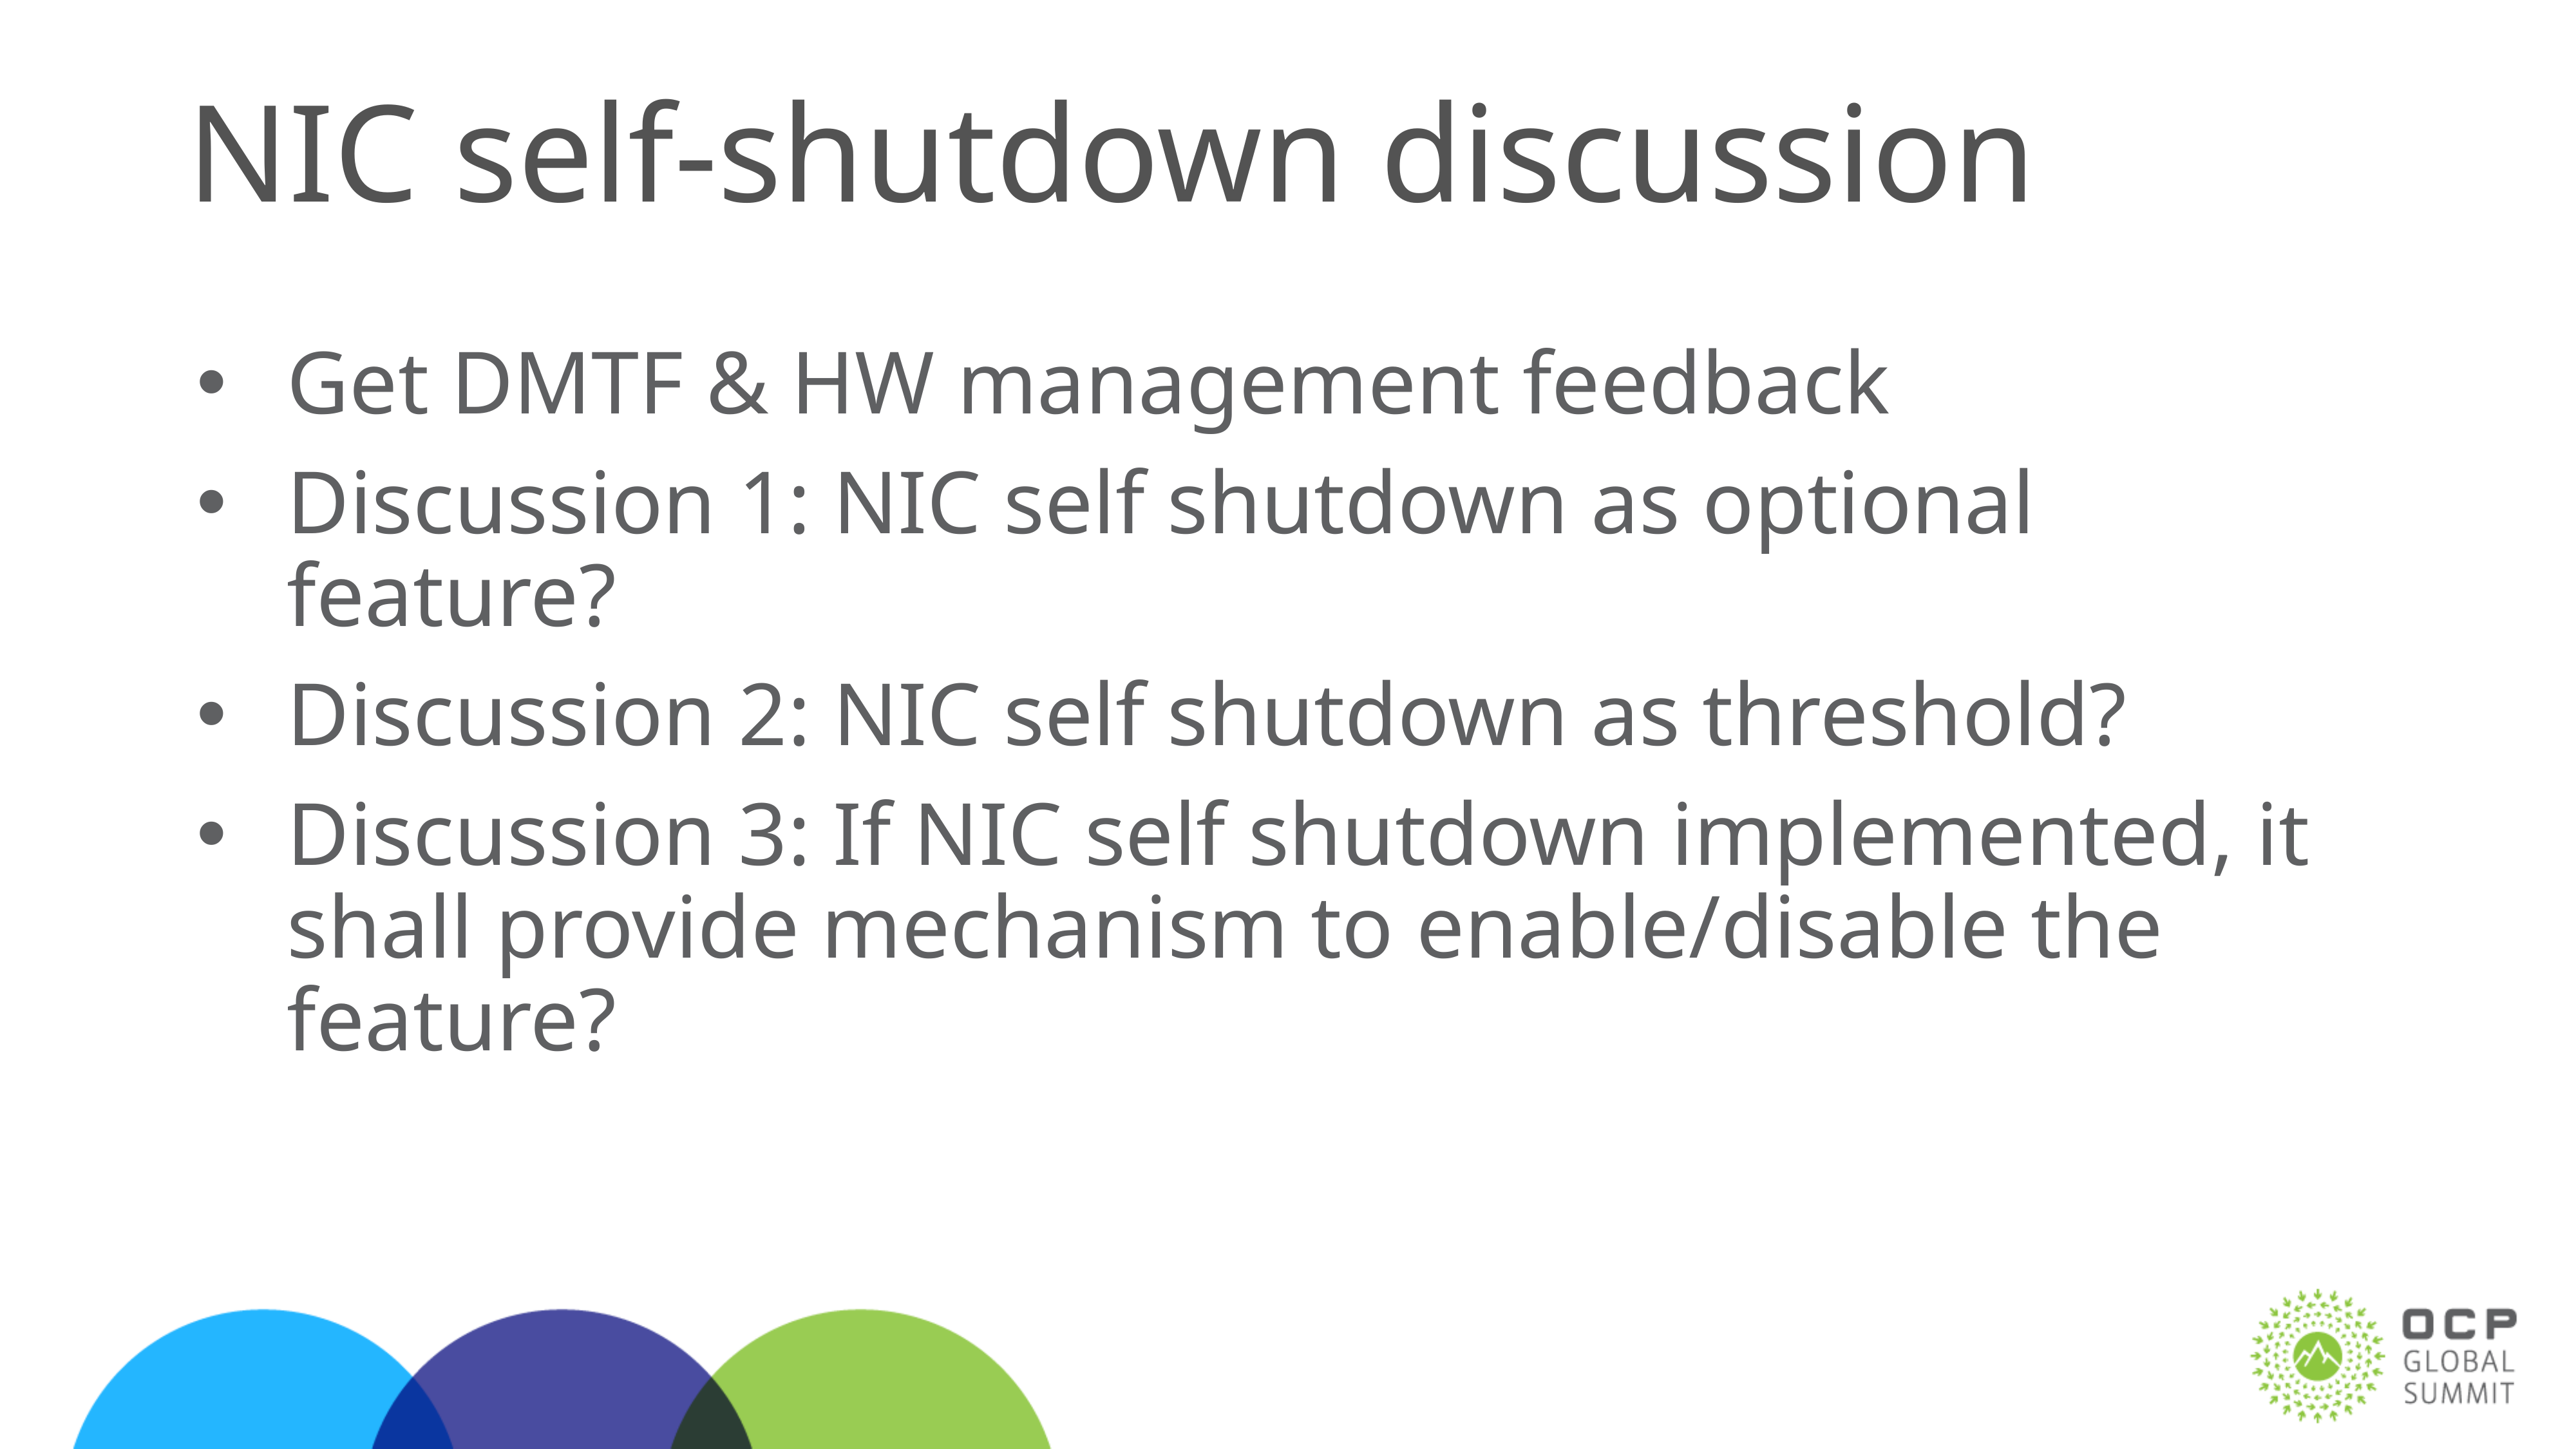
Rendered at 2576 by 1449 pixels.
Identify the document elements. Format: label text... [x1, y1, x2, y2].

title NIC self-shutdown discussion [177, 77, 2399, 240]
picture [0, 0, 2576, 1449]
list Get DMTF & HW management feedback Discussion 1: NIC self shutdown as optional feature? Discussion 2: NIC self shutdown as threshold? Discussion 3: If NIC self shutdown implemented, it shall provide mechanism to enable/disable the feature? [162, 334, 2385, 1070]
